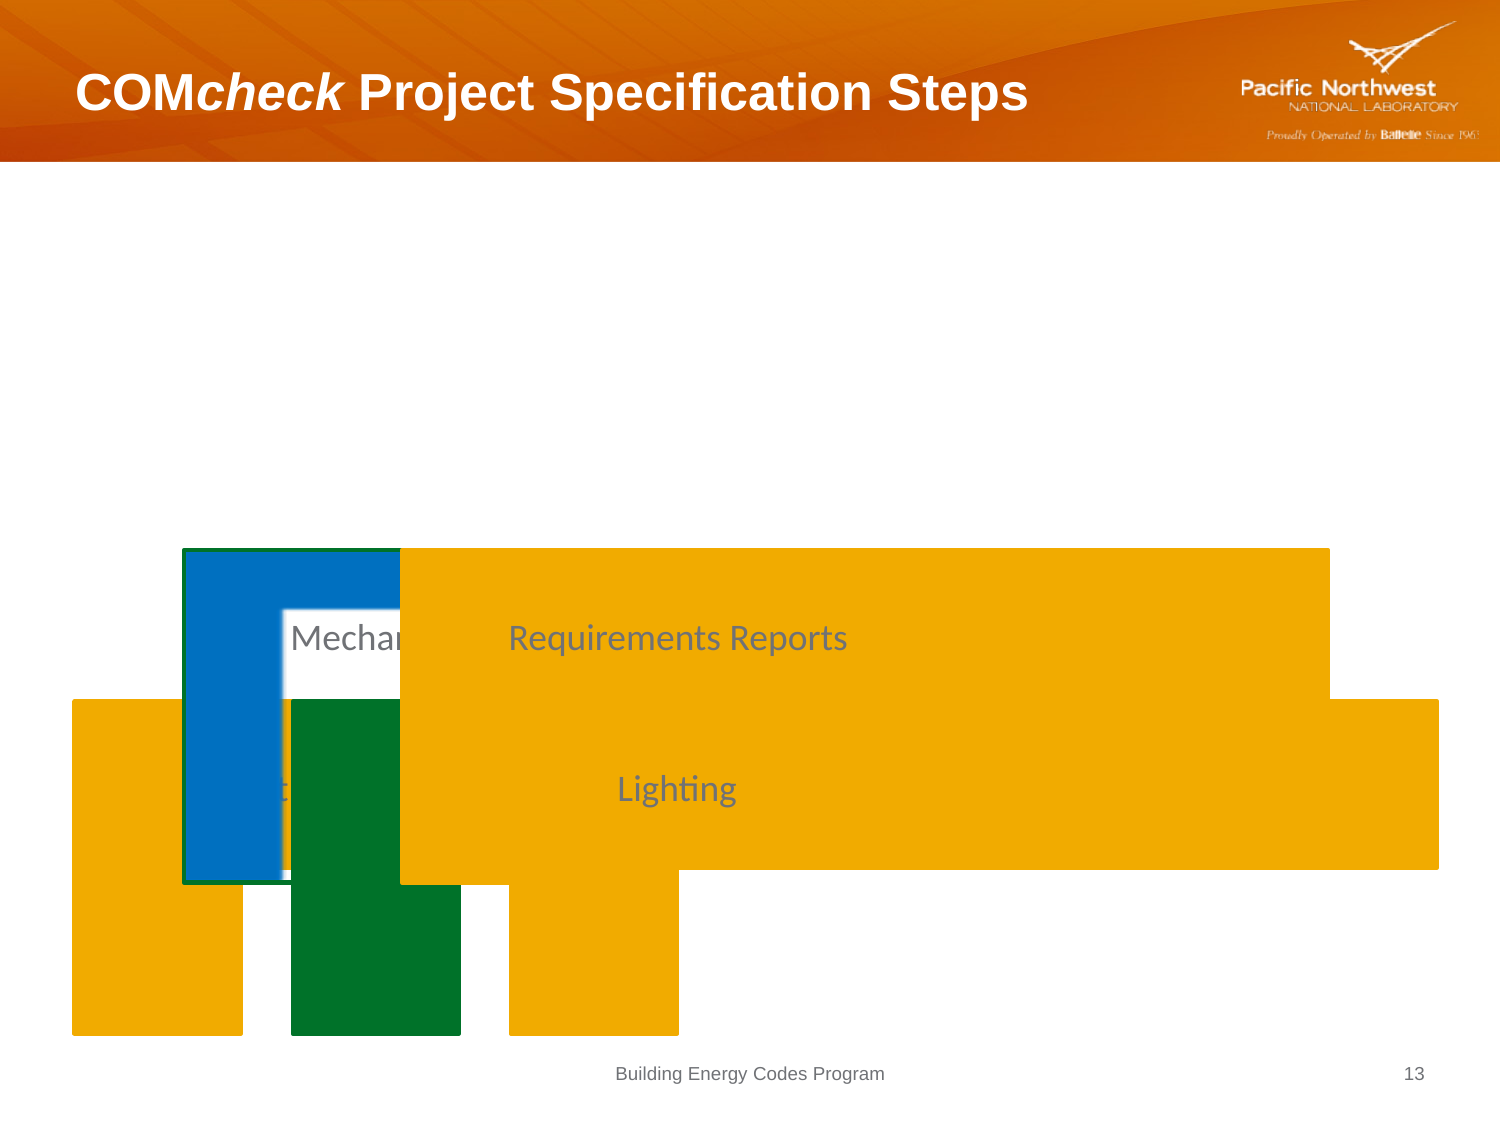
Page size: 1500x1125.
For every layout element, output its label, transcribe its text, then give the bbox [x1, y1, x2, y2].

slide_number 13 [1074, 1042, 1425, 1103]
title COMcheck Project Specification Steps [75, 58, 1163, 122]
picture [0, 0, 1500, 161]
footer Building Energy Codes Program [512, 1042, 988, 1103]
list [74, 181, 1440, 977]
